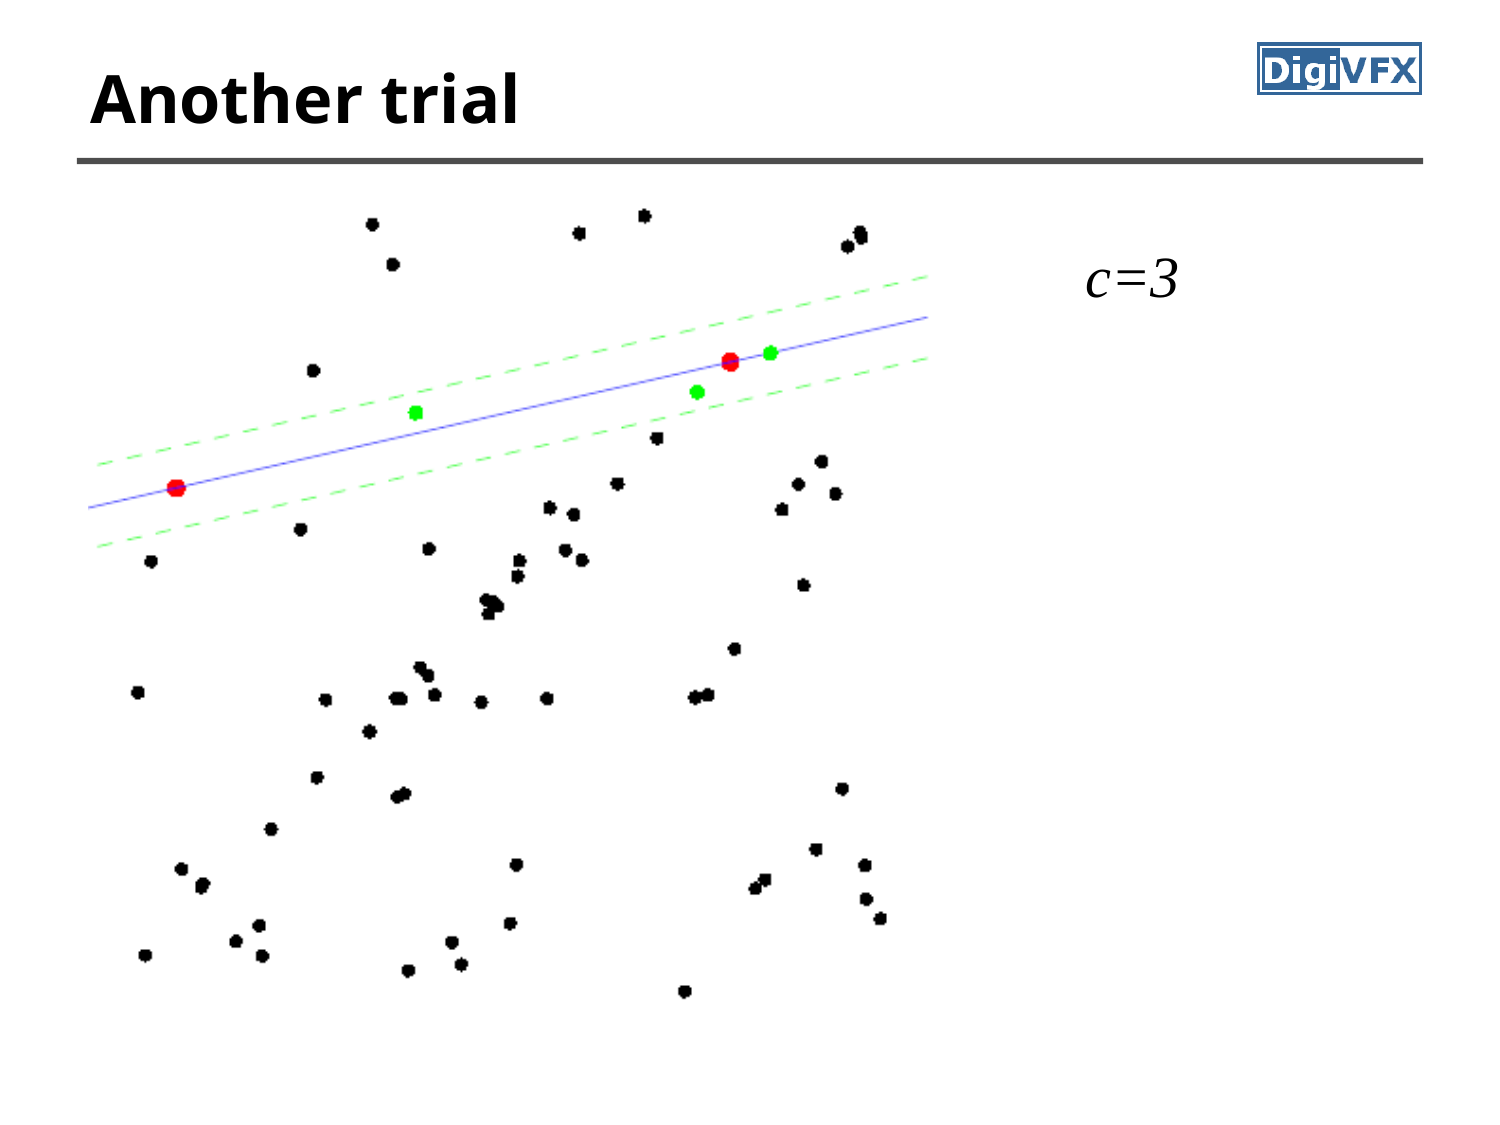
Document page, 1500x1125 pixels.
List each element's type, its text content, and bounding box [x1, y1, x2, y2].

picture [88, 194, 941, 1022]
title Another trial [75, 45, 1425, 149]
text_box c=3 [1071, 231, 1195, 317]
